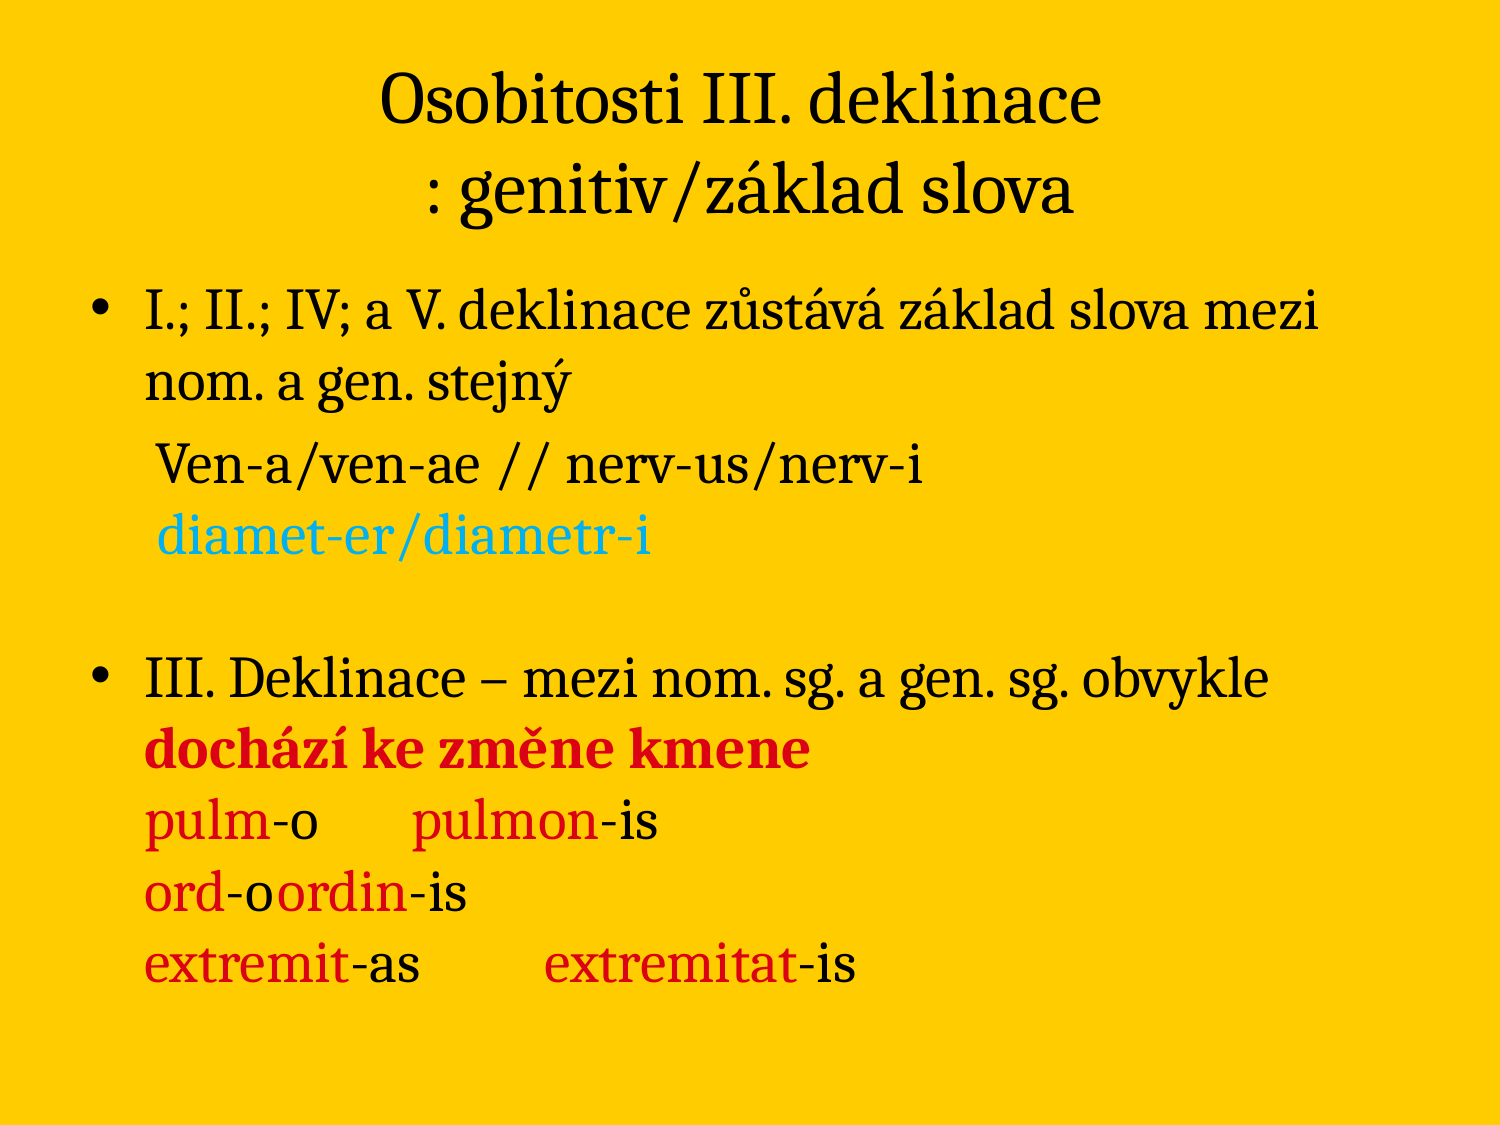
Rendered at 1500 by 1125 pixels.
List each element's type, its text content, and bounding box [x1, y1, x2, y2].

title Osobitosti III. deklinace : genitiv/základ slova [75, 45, 1425, 233]
list I.; II.; IV; a V. deklinace zůstává základ slova mezi nom. a gen. stejný Ven-a/ven-ae // nerv-us/nerv-i diamet-er/diametr-i III. Deklinace – mezi nom. sg. a gen. sg. obvykle dochází ke změne kmene pulm-o pulmon-is ord-o ordin-is extremit-as extremitat-is [75, 262, 1425, 1005]
